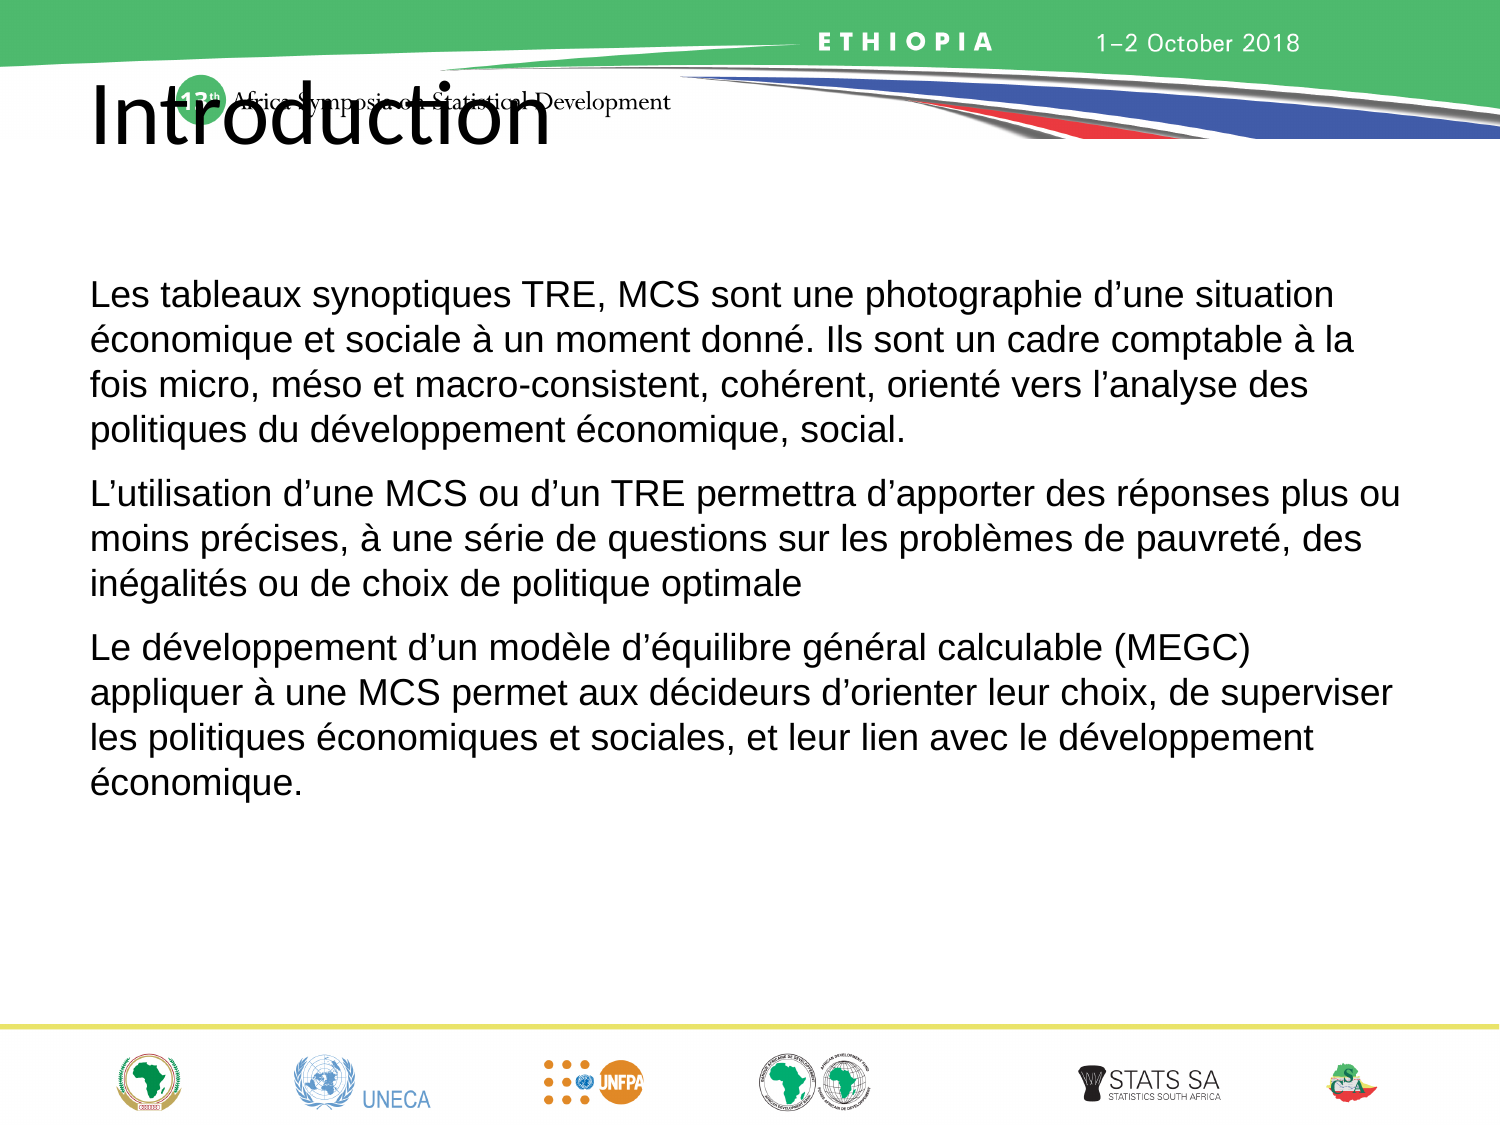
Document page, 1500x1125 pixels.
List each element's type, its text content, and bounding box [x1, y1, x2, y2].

picture [0, 1024, 1500, 1125]
picture [0, 0, 1500, 139]
list Les tableaux synoptiques TRE, MCS sont une photographie d’une situation économique et sociale à un moment donné. Ils sont un cadre comptable à la fois micro, méso et macro-consistent, cohérent, orienté vers l’analyse des politiques du développement économique, social. L’utilisation d’une MCS ou d’un TRE permettra d’apporter des réponses plus ou moins précises, à une série de questions sur les problèmes de pauvreté, des inégalités ou de choix de politique optimale Le développement d’un modèle d’équilibre général calculable (MEGC) appliquer à une MCS permet aux décideurs d’orienter leur choix, de superviser les politiques économiques et sociales, et leur lien avec le développement économique. [75, 262, 1425, 1005]
title Introduction [75, 45, 1425, 233]
